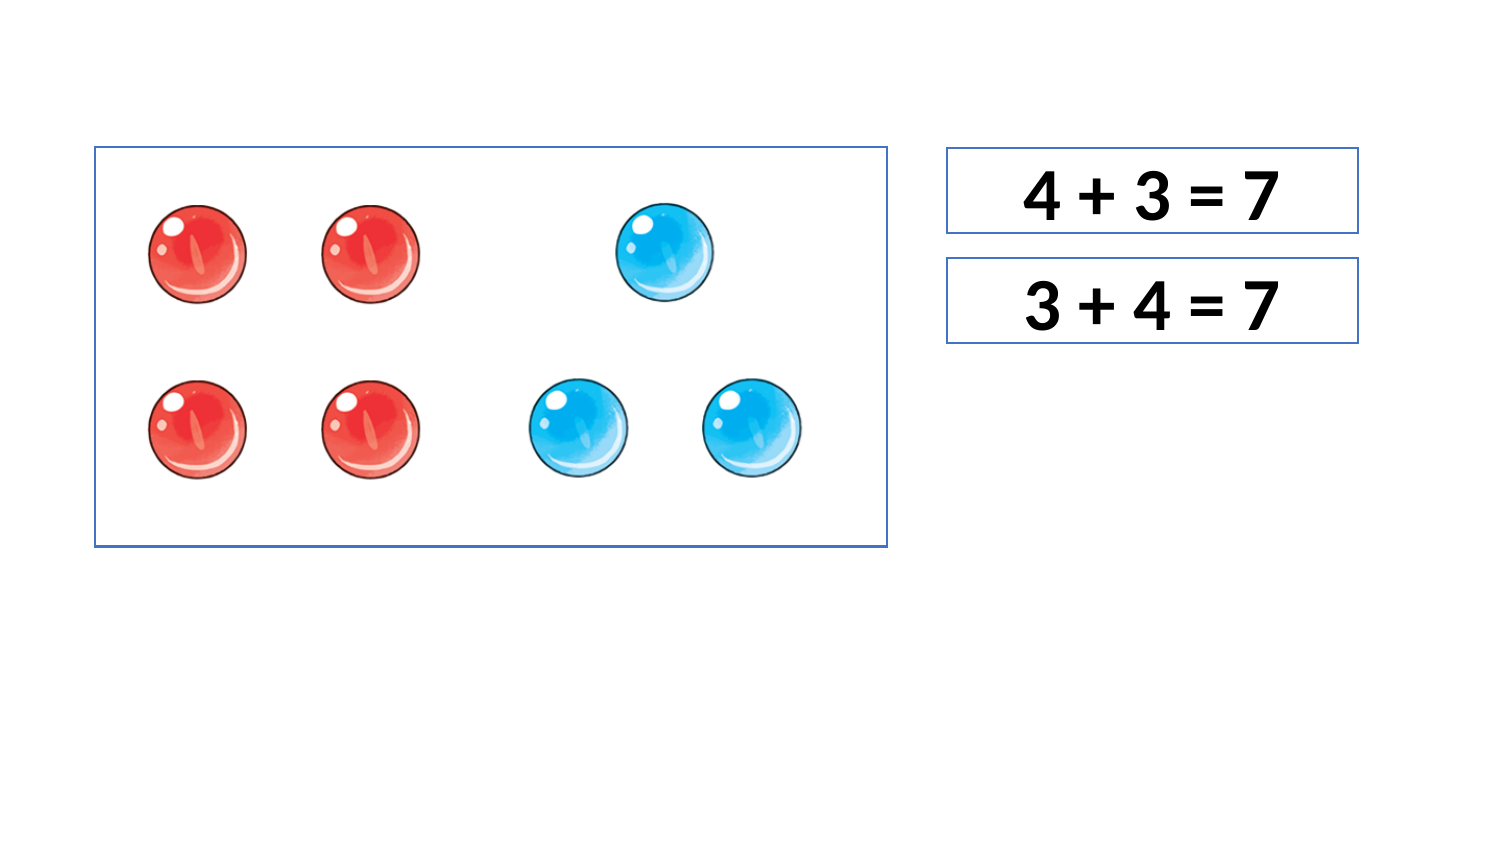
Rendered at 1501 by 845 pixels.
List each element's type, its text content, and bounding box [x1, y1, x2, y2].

text_box 3 + 4 = 7 [946, 257, 1359, 344]
text_box [94, 146, 888, 548]
picture [466, 181, 820, 510]
picture [126, 180, 438, 513]
text_box 4 + 3 = 7 [946, 147, 1359, 234]
